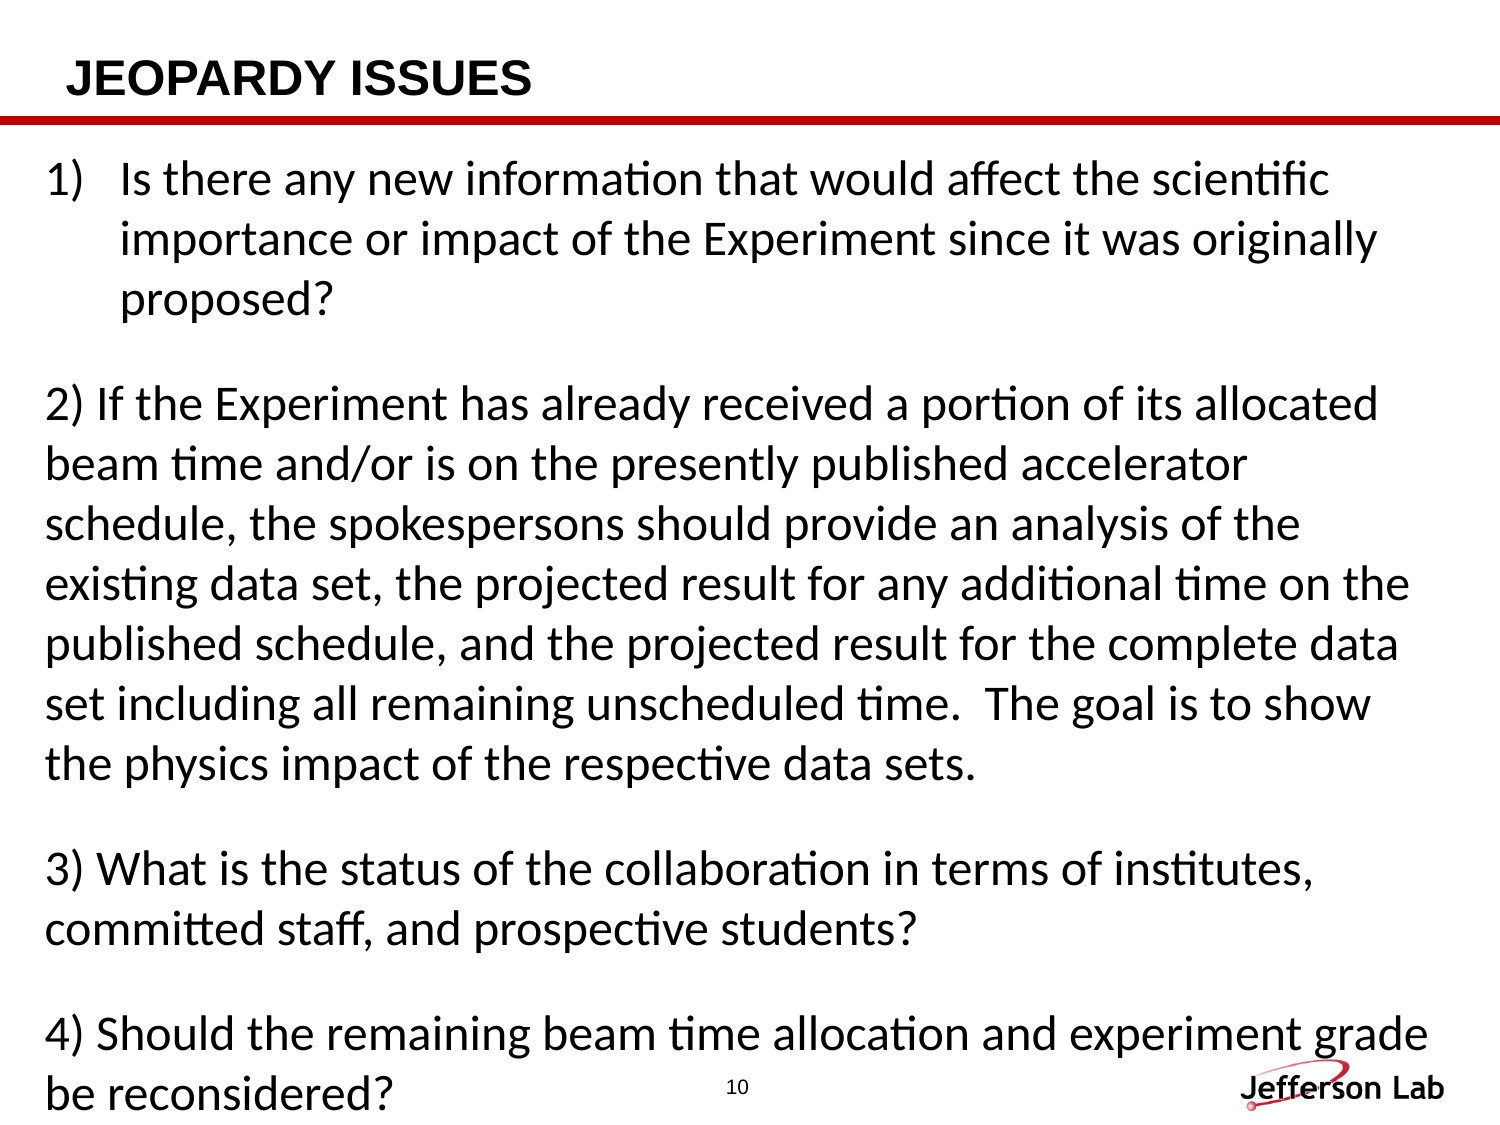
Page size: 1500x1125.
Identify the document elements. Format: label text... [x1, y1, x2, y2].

text_box Is there any new information that would affect the scientific importance or impact of the Experiment since it was originally proposed? 2) If the Experiment has already received a portion of its allocated beam time and/or is on the presently published accelerator schedule, the spokespersons should provide an analysis of the existing data set, the projected result for any additional time on the published schedule, and the projected result for the complete data set including all remaining unscheduled time. The goal is to show the physics impact of the respective data sets. 3) What is the status of the collaboration in terms of institutes, committed staff, and prospective students? 4) Should the remaining beam time allocation and experiment grade be reconsidered? [29, 138, 1460, 1125]
title Jeopardy issues [50, 39, 1440, 120]
